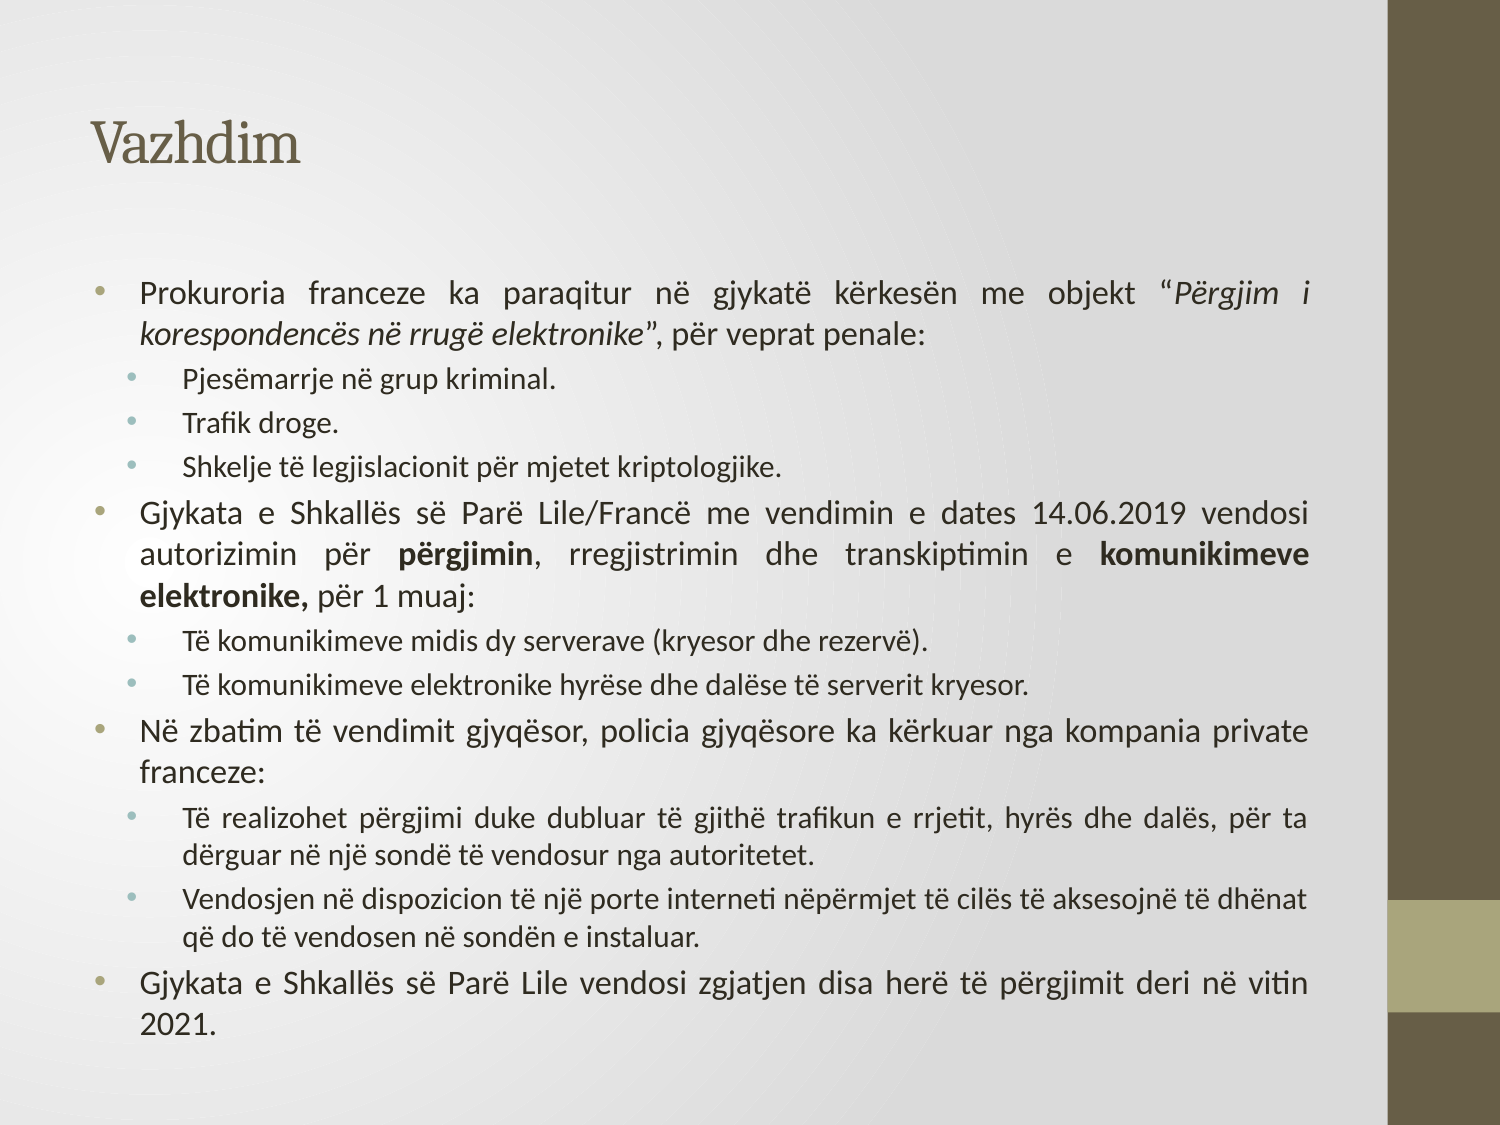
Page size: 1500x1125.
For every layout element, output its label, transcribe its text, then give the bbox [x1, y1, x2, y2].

title Vazhdim [75, 45, 1325, 233]
list Prokuroria franceze ka paraqitur në gjykatë kërkesën me objekt “Përgjim i korespondencës në rrugë elektronike”, për veprat penale: Pjesëmarrje në grup kriminal. Trafik droge. Shkelje të legjislacionit për mjetet kriptologjike. Gjykata e Shkallës së Parë Lile/Francë me vendimin e dates 14.06.2019 vendosi autorizimin për përgjimin, rregjistrimin dhe transkiptimin e komunikimeve elektronike, për 1 muaj: Të komunikimeve midis dy serverave (kryesor dhe rezervë). Të komunikimeve elektronike hyrëse dhe dalëse të serverit kryesor. Në zbatim të vendimit gjyqësor, policia gjyqësore ka kërkuar nga kompania private franceze: Të realizohet përgjimi duke dubluar të gjithë trafikun e rrjetit, hyrës dhe dalës, për ta dërguar në një sondë të vendosur nga autoritetet. Vendosjen në dispozicion të një porte interneti nëpërmjet të cilës të aksesojnë të dhënat që do të vendosen në sondën e instaluar. Gjykata e Shkallës së Parë Lile vendosi zgjatjen disa herë të përgjimit deri në vitin 2021. [75, 262, 1325, 1050]
